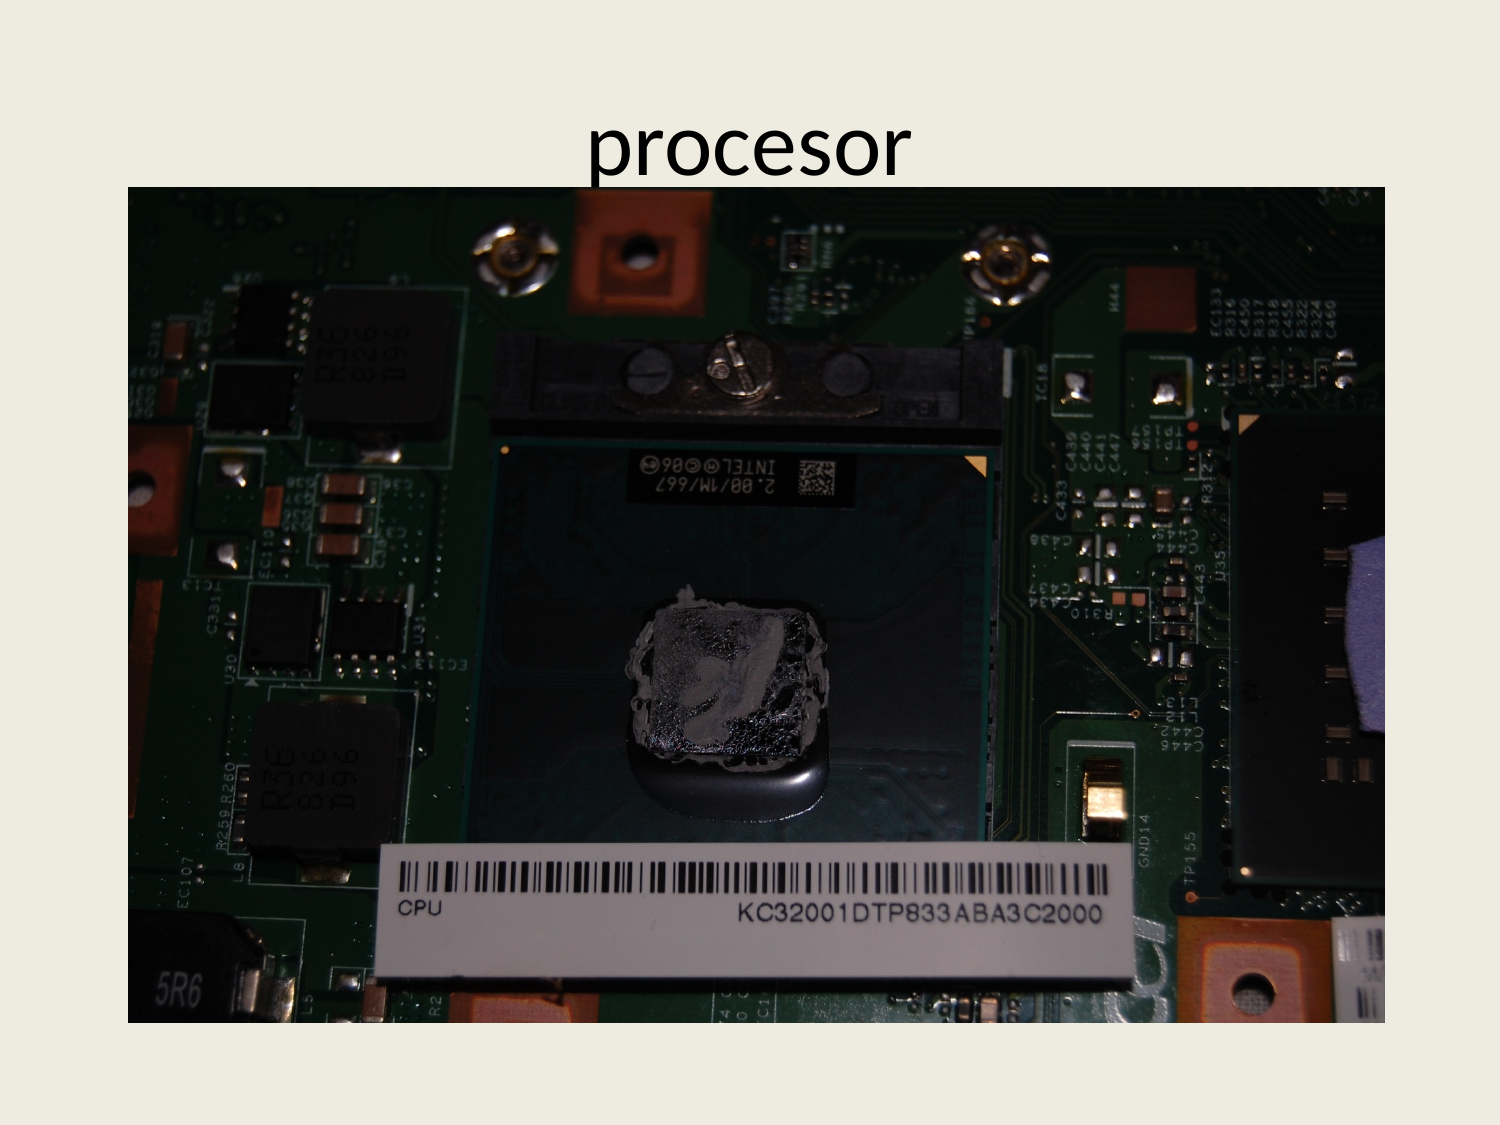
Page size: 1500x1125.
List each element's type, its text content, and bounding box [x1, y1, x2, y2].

title procesor [75, 45, 1425, 233]
picture [128, 187, 1385, 1023]
